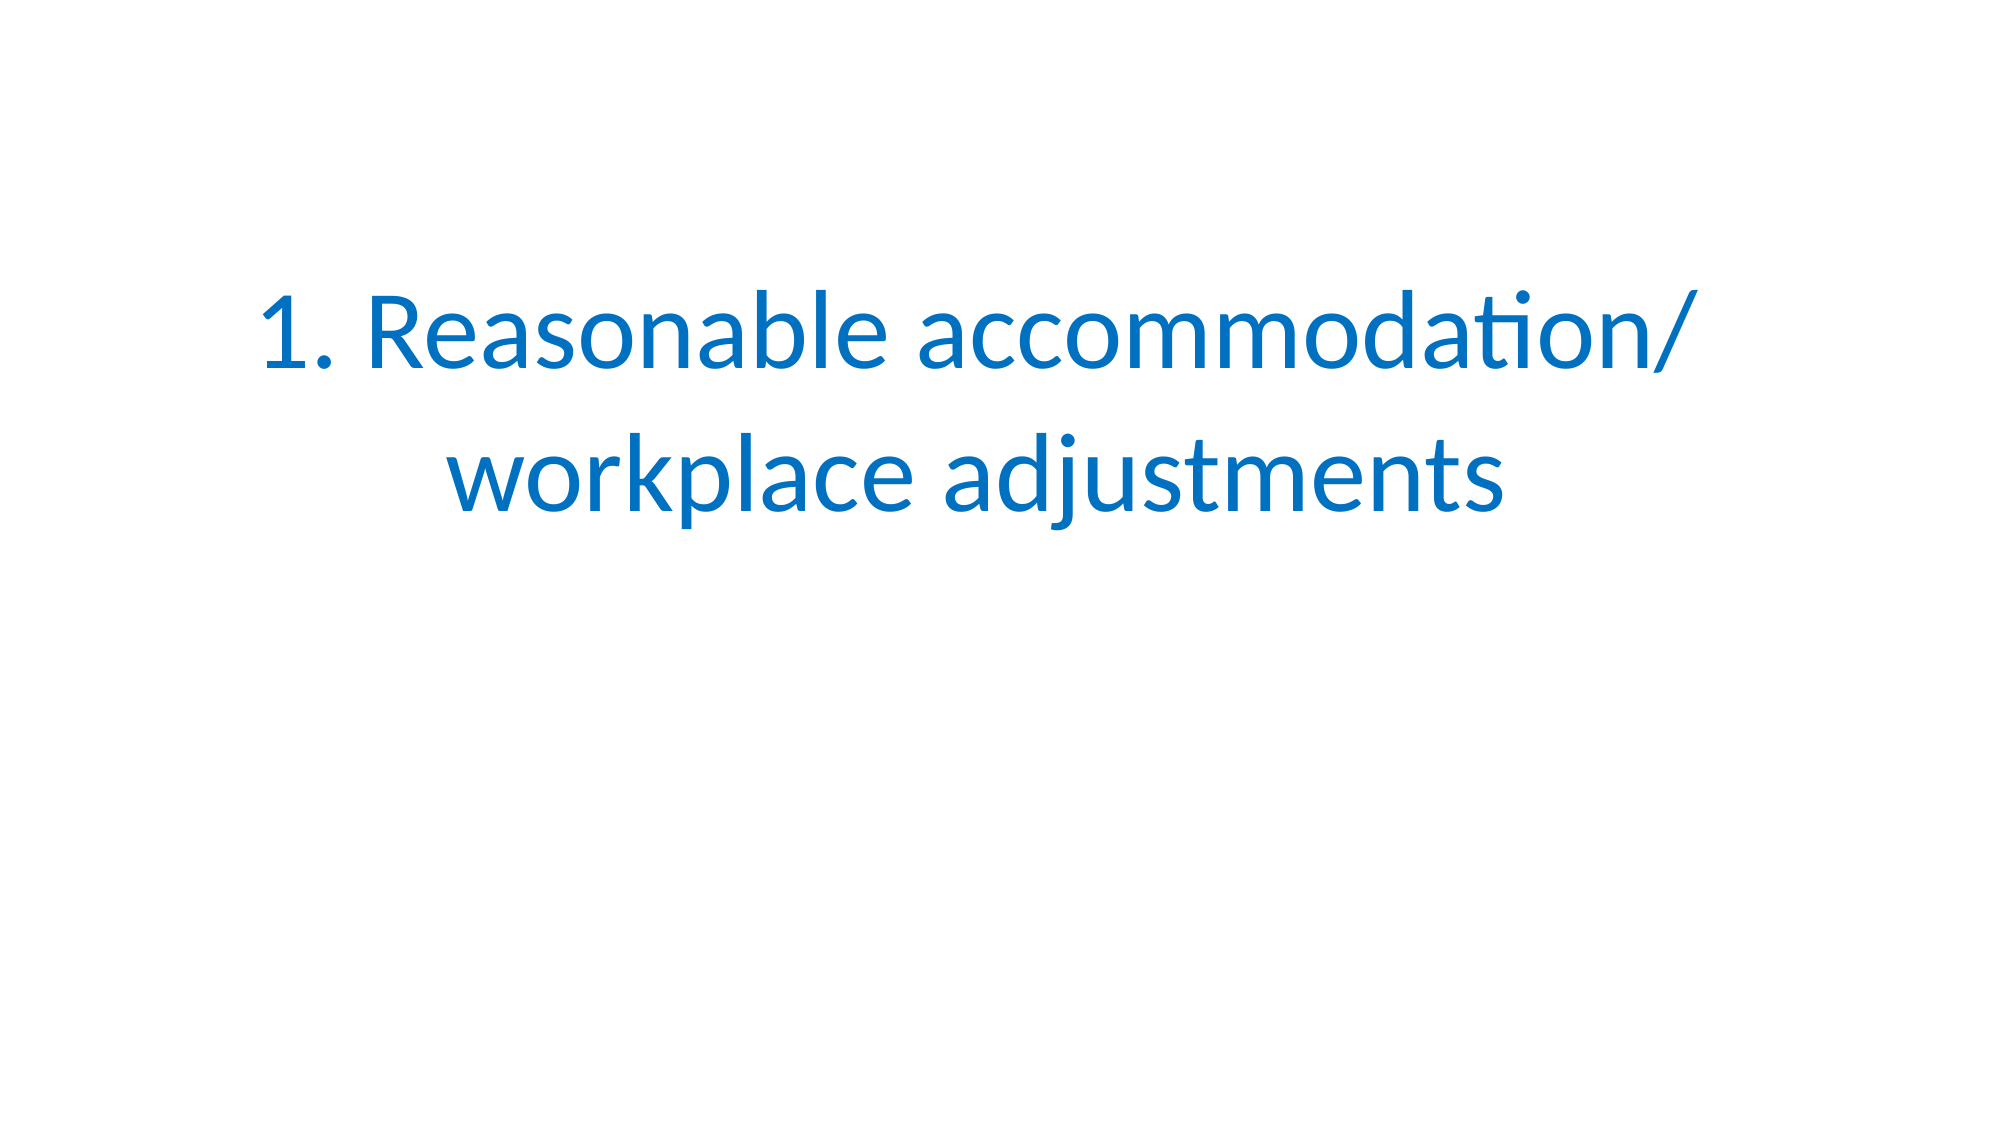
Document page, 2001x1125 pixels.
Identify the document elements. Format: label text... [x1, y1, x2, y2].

list 1. Reasonable accommodation/ workplace adjustments [30, 264, 1923, 1125]
